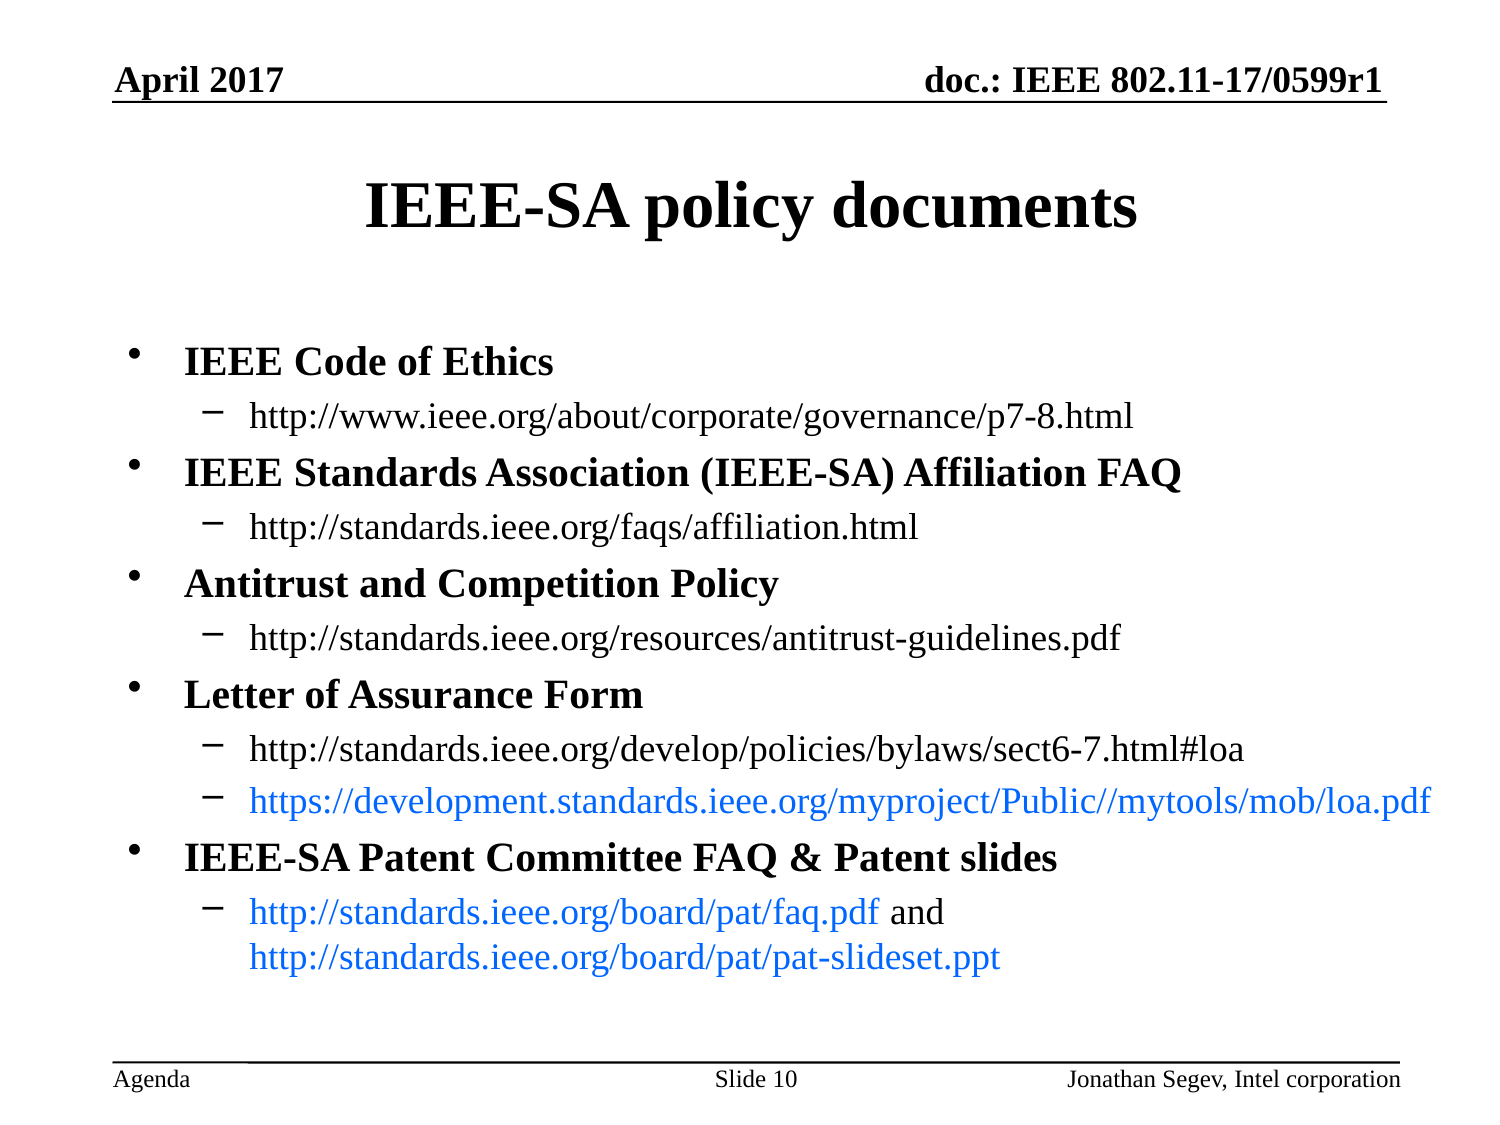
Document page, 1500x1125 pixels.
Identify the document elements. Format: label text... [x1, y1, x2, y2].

title IEEE-SA policy documents [114, 113, 1390, 289]
slide_number Slide 10 [712, 1075, 800, 1093]
text_box IEEE Code of Ethics http://www.ieee.org/about/corporate/governance/p7-8.html IEEE Standards Association (IEEE-SA) Affiliation FAQ http://standards.ieee.org/faqs/affiliation.html Antitrust and Competition Policy http://standards.ieee.org/resources/antitrust-guidelines.pdf Letter of Assurance Form http://standards.ieee.org/develop/policies/bylaws/sect6-7.html#loa https://development.standards.ieee.org/myproject/Public//mytools/mob/loa.pdf IEEE-SA Patent Committee FAQ & Patent slides http://standards.ieee.org/board/pat/faq.pdf and http://standards.ieee.org/board/pat/pat-slideset.ppt [112, 326, 1463, 1075]
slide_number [114, 54, 490, 101]
footer Jonathan Segev, Intel corporation [1062, 1075, 1402, 1093]
